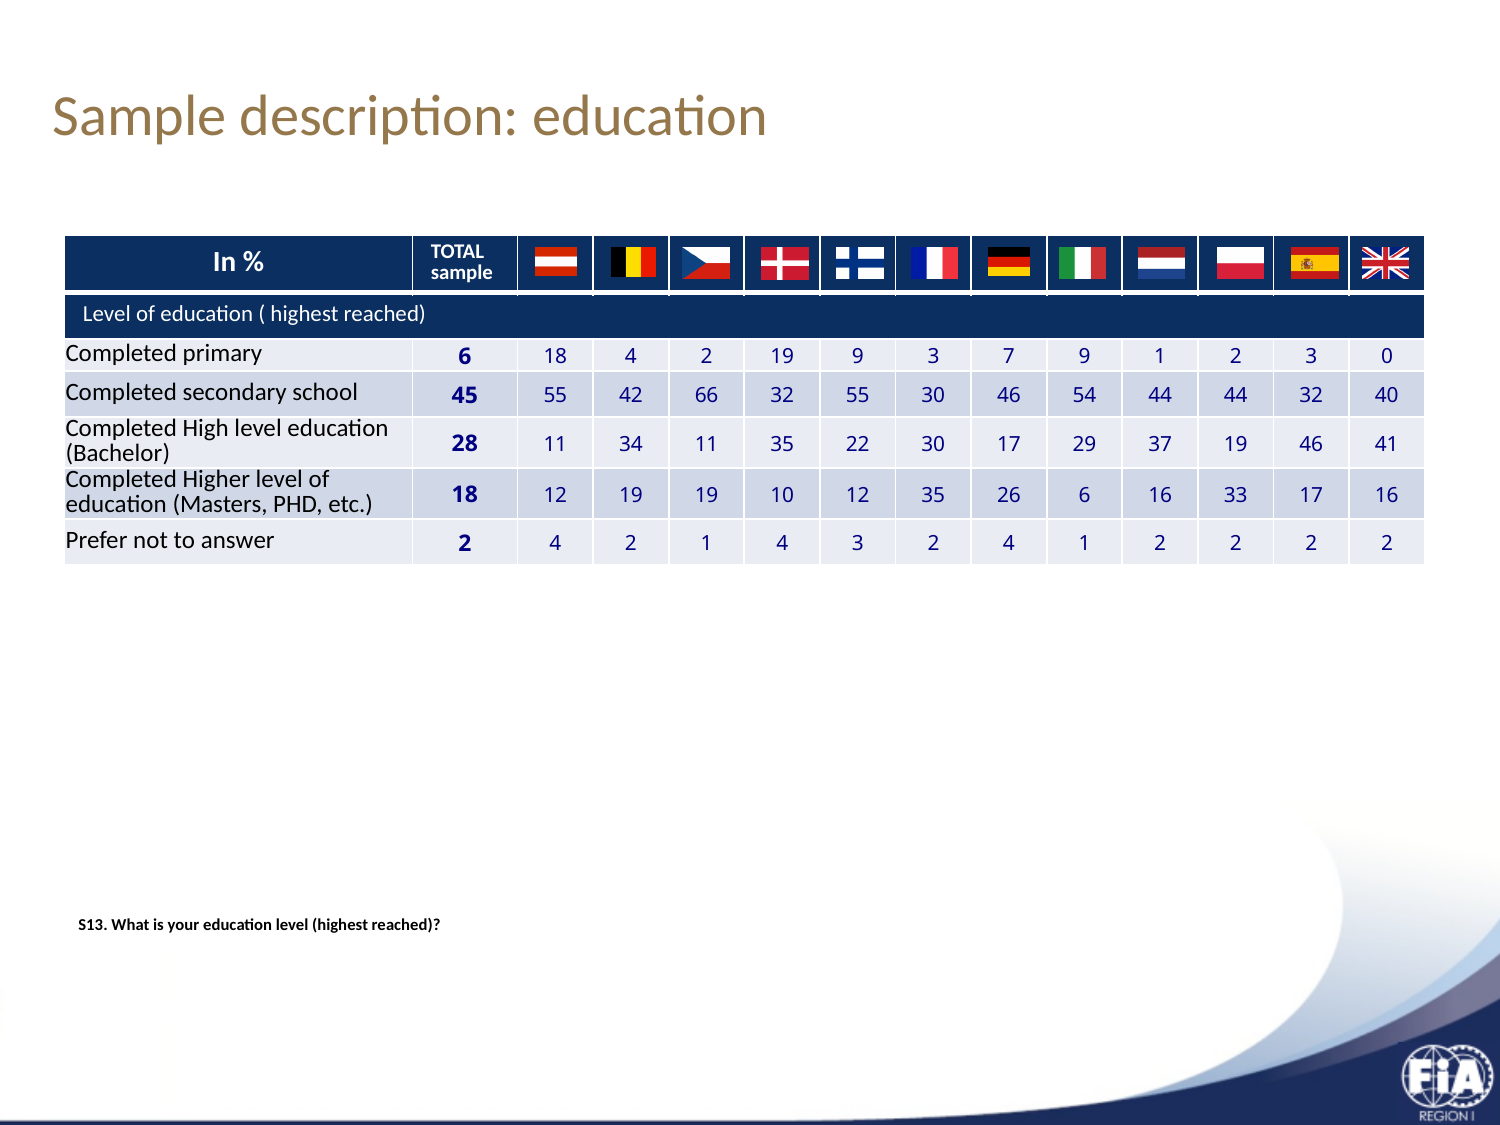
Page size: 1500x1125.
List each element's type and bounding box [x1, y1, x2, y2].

table_cell [972, 340, 1046, 370]
table_cell [972, 520, 1046, 564]
table_cell [1199, 340, 1273, 370]
table_header [518, 236, 592, 290]
table_header [413, 236, 517, 290]
table_cell [65, 520, 412, 564]
table_cell [65, 418, 412, 467]
table_cell [745, 418, 819, 467]
table_cell [413, 469, 517, 518]
table_cell [413, 372, 517, 416]
table_cell [413, 418, 517, 467]
table_cell [65, 295, 1424, 338]
table_cell [1274, 372, 1348, 416]
table_cell [518, 520, 592, 564]
table_cell [518, 469, 592, 518]
table_cell [594, 418, 668, 467]
table_cell [745, 340, 819, 370]
table_cell [1274, 340, 1348, 370]
table_cell [65, 469, 412, 518]
table_header [1350, 236, 1424, 290]
table_header [65, 236, 412, 290]
table_cell [1123, 469, 1197, 518]
table_cell [972, 372, 1046, 416]
table_cell [821, 340, 895, 370]
table_cell [594, 520, 668, 564]
table_cell [670, 469, 743, 518]
table_cell [413, 520, 517, 564]
table_cell [745, 469, 819, 518]
table_cell [594, 469, 668, 518]
table_header [1123, 236, 1197, 290]
table_header [1274, 236, 1348, 290]
table_cell [896, 340, 970, 370]
table_cell [745, 372, 819, 416]
table_cell [1199, 418, 1273, 467]
table_cell [518, 418, 592, 467]
table_cell [1350, 520, 1424, 564]
table_cell [1350, 418, 1424, 467]
table_cell [518, 340, 592, 370]
table_cell [670, 372, 743, 416]
table_header [972, 236, 1046, 290]
table_cell [1123, 372, 1197, 416]
table_cell [65, 372, 412, 416]
table_cell [1199, 469, 1273, 518]
table_cell [1048, 372, 1121, 416]
table_cell [670, 520, 743, 564]
table_cell [670, 418, 743, 467]
text_box [63, 906, 457, 942]
picture [0, 0, 1500, 1125]
table_cell [896, 372, 970, 416]
table_cell [413, 340, 517, 370]
table_cell [594, 372, 668, 416]
table_cell [594, 340, 668, 370]
title [37, 69, 1475, 205]
table_cell [972, 418, 1046, 467]
table_header [821, 236, 895, 290]
table_cell [518, 372, 592, 416]
table_cell [1274, 520, 1348, 564]
table_cell [1048, 418, 1121, 467]
table_cell [1350, 469, 1424, 518]
table_cell [896, 418, 970, 467]
table_cell [1199, 520, 1273, 564]
table_cell [65, 340, 412, 370]
table_cell [1350, 372, 1424, 416]
table_cell [1048, 340, 1121, 370]
table_header [594, 236, 668, 290]
table_cell [972, 469, 1046, 518]
table_cell [1123, 520, 1197, 564]
table_cell [1274, 418, 1348, 467]
table_cell [1048, 469, 1121, 518]
table_header [1048, 236, 1121, 290]
table_header [896, 236, 970, 290]
table_cell [1350, 340, 1424, 370]
table_cell [896, 520, 970, 564]
table_cell [1274, 469, 1348, 518]
table_header [1199, 236, 1273, 290]
table_cell [821, 520, 895, 564]
table_cell [1199, 372, 1273, 416]
table_header [670, 236, 743, 290]
table_cell [821, 372, 895, 416]
table_header [745, 236, 819, 290]
table_cell [1048, 520, 1121, 564]
table_cell [1123, 418, 1197, 467]
table_cell [1123, 340, 1197, 370]
table_cell [745, 520, 819, 564]
table_cell [896, 469, 970, 518]
table_cell [821, 418, 895, 467]
table_cell [670, 340, 743, 370]
table_cell [821, 469, 895, 518]
